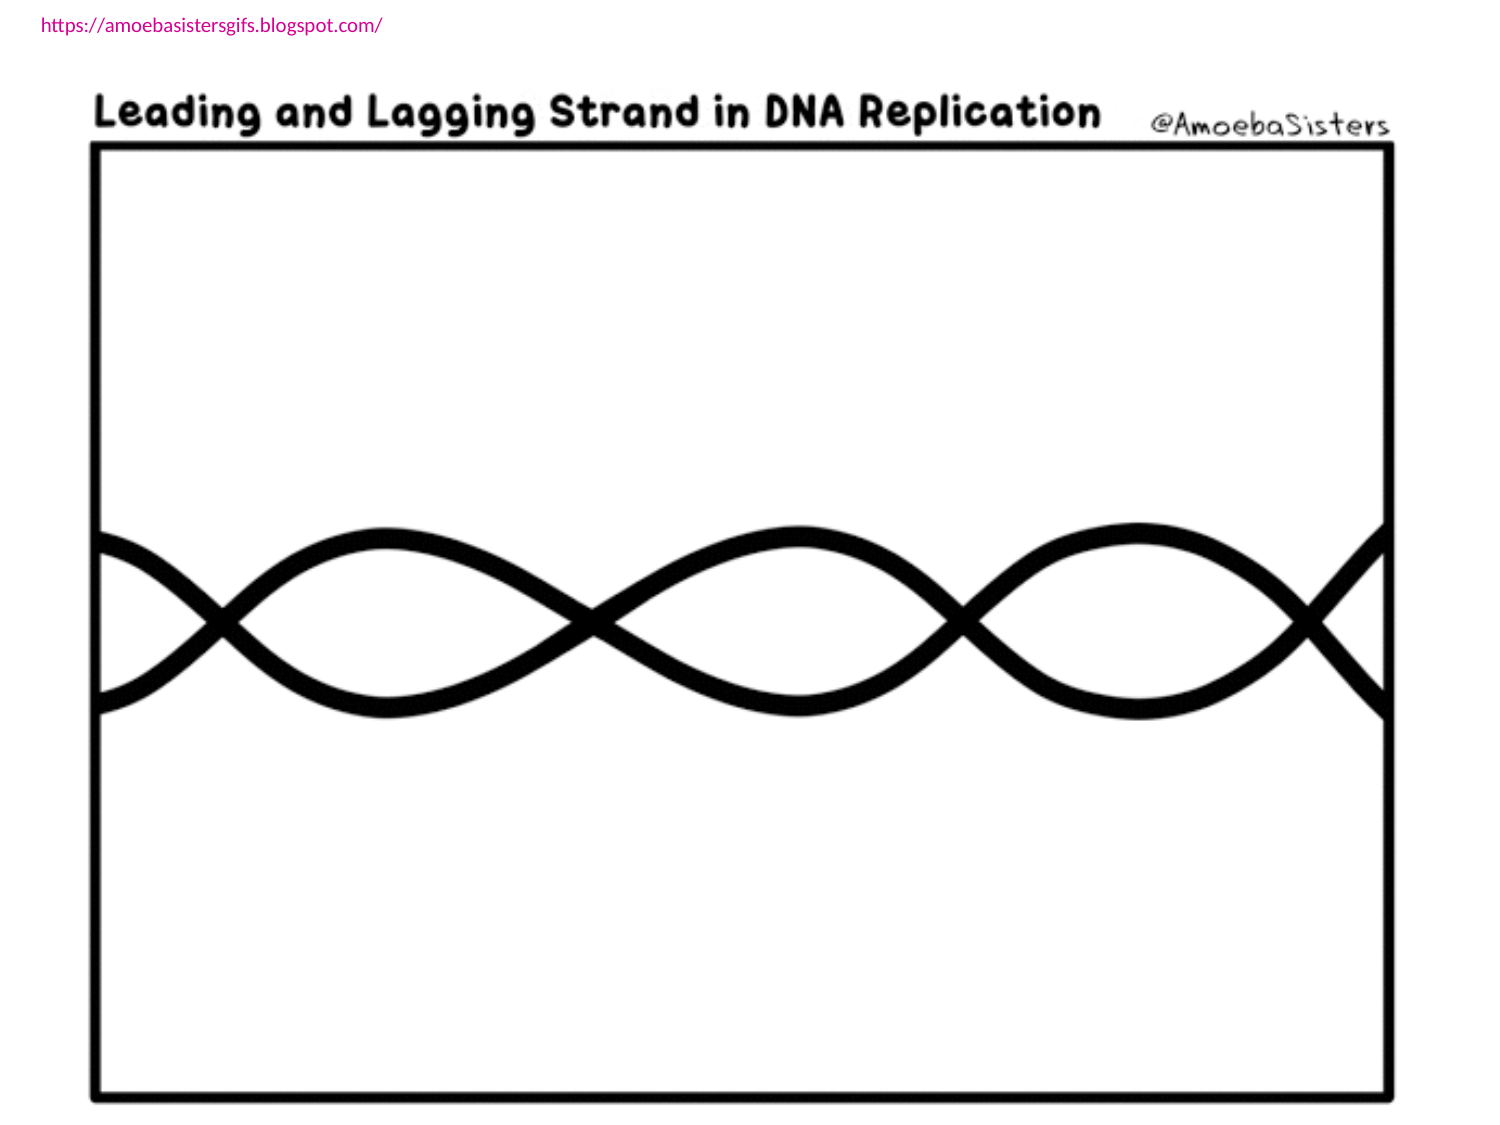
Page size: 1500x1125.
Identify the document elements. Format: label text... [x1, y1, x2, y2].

picture [49, 74, 1438, 1116]
text_box https://amoebasistersgifs.blogspot.com/ [25, 4, 776, 45]
